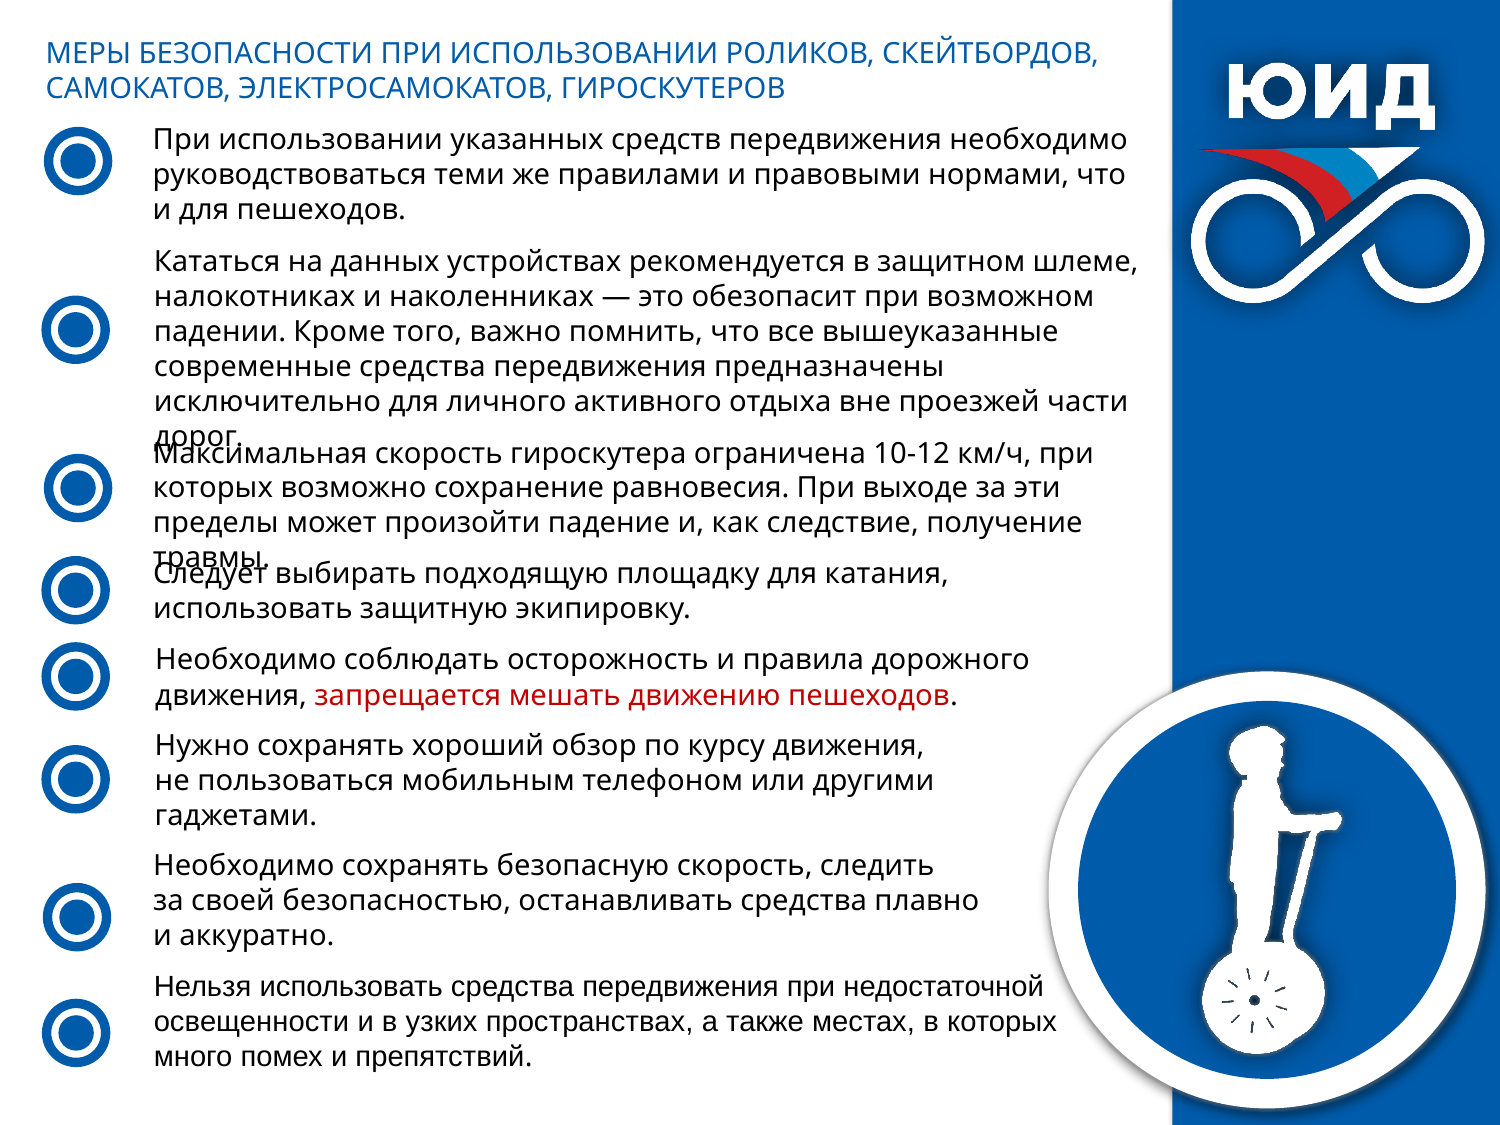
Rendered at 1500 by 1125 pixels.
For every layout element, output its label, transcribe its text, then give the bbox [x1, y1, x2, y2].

text_box Кататься на данных устройствах рекомендуется в защитном шлеме, налокотниках и наколенниках — это обезопасит при возможном падении. Кроме того, важно помнить, что все вышеуказанные современные средства передвижения предназначены исключительно для личного активного отдыха вне проезжей части дорог. [139, 234, 1048, 426]
text_box МЕРЫ БЕЗОПАСНОСТИ ПРИ ИСПОЛЬЗОВАНИИ РОЛИКОВ, СКЕЙТБОРДОВ, САМОКАТОВ, ЭЛЕКТРОСАМОКАТОВ, ГИРОСКУТЕРОВ [30, 26, 1048, 112]
text_box Необходимо соблюдать осторожность и правила дорожного движения, запрещается мешать движению пешеходов. [140, 633, 1048, 718]
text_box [46, 749, 106, 809]
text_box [46, 300, 106, 360]
text_box Максимальная скорость гироскутера ограничена 10-12 км/ч, при которых возможно сохранение равновесия. При выходе за эти пределы может произойти падение и, как следствие, получение травмы. [138, 426, 1048, 547]
text_box Необходимо сохранять безопасную скорость, следить за своей безопасностью, останавливать средства плавно и аккуратно. [138, 838, 1048, 959]
text_box Нельзя использовать средства передвижения при недостаточной освещенности и в узких пространствах, а также местах, в которых много помех и препятствий. [139, 960, 1048, 1080]
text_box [48, 458, 108, 518]
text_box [46, 646, 106, 706]
text_box Нужно сохранять хороший обзор по курсу движения, не пользоваться мобильным телефоном или другими гаджетами. [139, 718, 1048, 838]
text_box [47, 887, 107, 947]
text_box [46, 1003, 106, 1063]
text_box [48, 131, 108, 191]
text_box Следует выбирать подходящую площадку для катания, использовать защитную экипировку. [138, 547, 1048, 632]
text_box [1048, 0, 1500, 1125]
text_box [46, 560, 106, 620]
text_box При использовании указанных средств передвижения необходимо руководствоваться теми же правилами и правовыми нормами, что и для пешеходов. [138, 112, 1048, 233]
